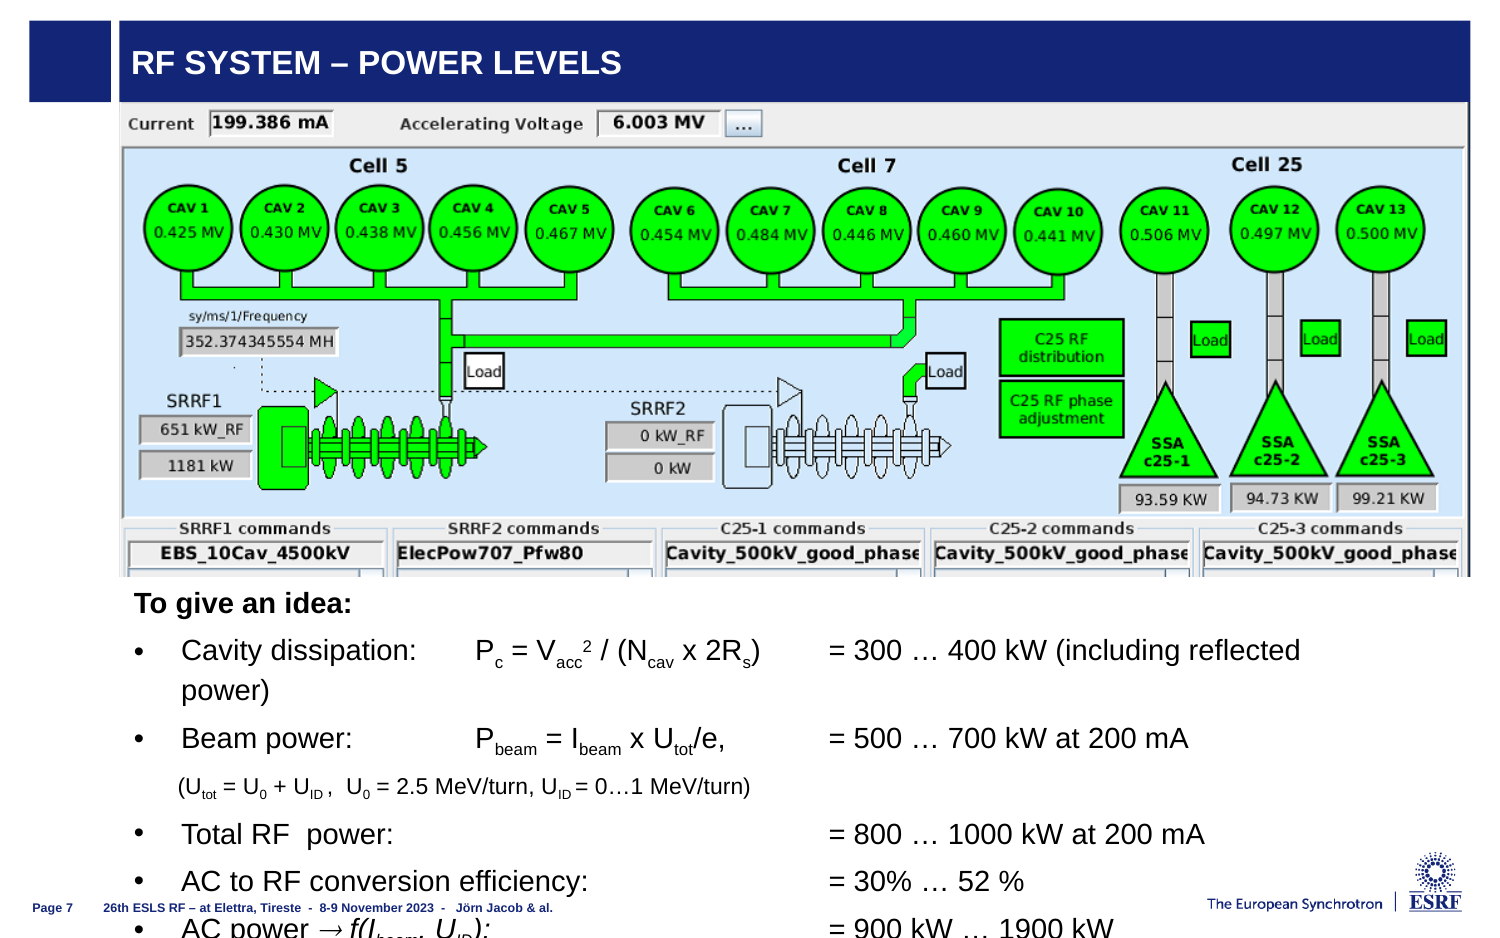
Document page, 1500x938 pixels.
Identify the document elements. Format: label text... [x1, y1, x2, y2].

title RF system – power levels [119, 20, 1471, 102]
picture [118, 102, 1471, 577]
slide_number Page 7 [32, 886, 101, 916]
picture [1384, 831, 1500, 938]
text_box To give an idea: Cavity dissipation: Pc = Vacc2 / (Ncav x 2Rs) = 300 … 400 kW (including reflected power) Beam power: Pbeam = Ibeam x Utot/e, = 500 … 700 kW at 200 mA (Utot = U0 + UID , U0 = 2.5 MeV/turn, UID = 0…1 MeV/turn) Total RF power: = 800 … 1000 kW at 200 mA AC to RF conversion efficiency: = 30% … 52 % AC power  f(Ibeam, UID): = 900 kW … 1900 kW [119, 583, 1384, 938]
footer 26th ESLS RF – at Elettra, Tireste - 8-9 November 2023 - Jörn Jacob & al. [103, 886, 1108, 916]
